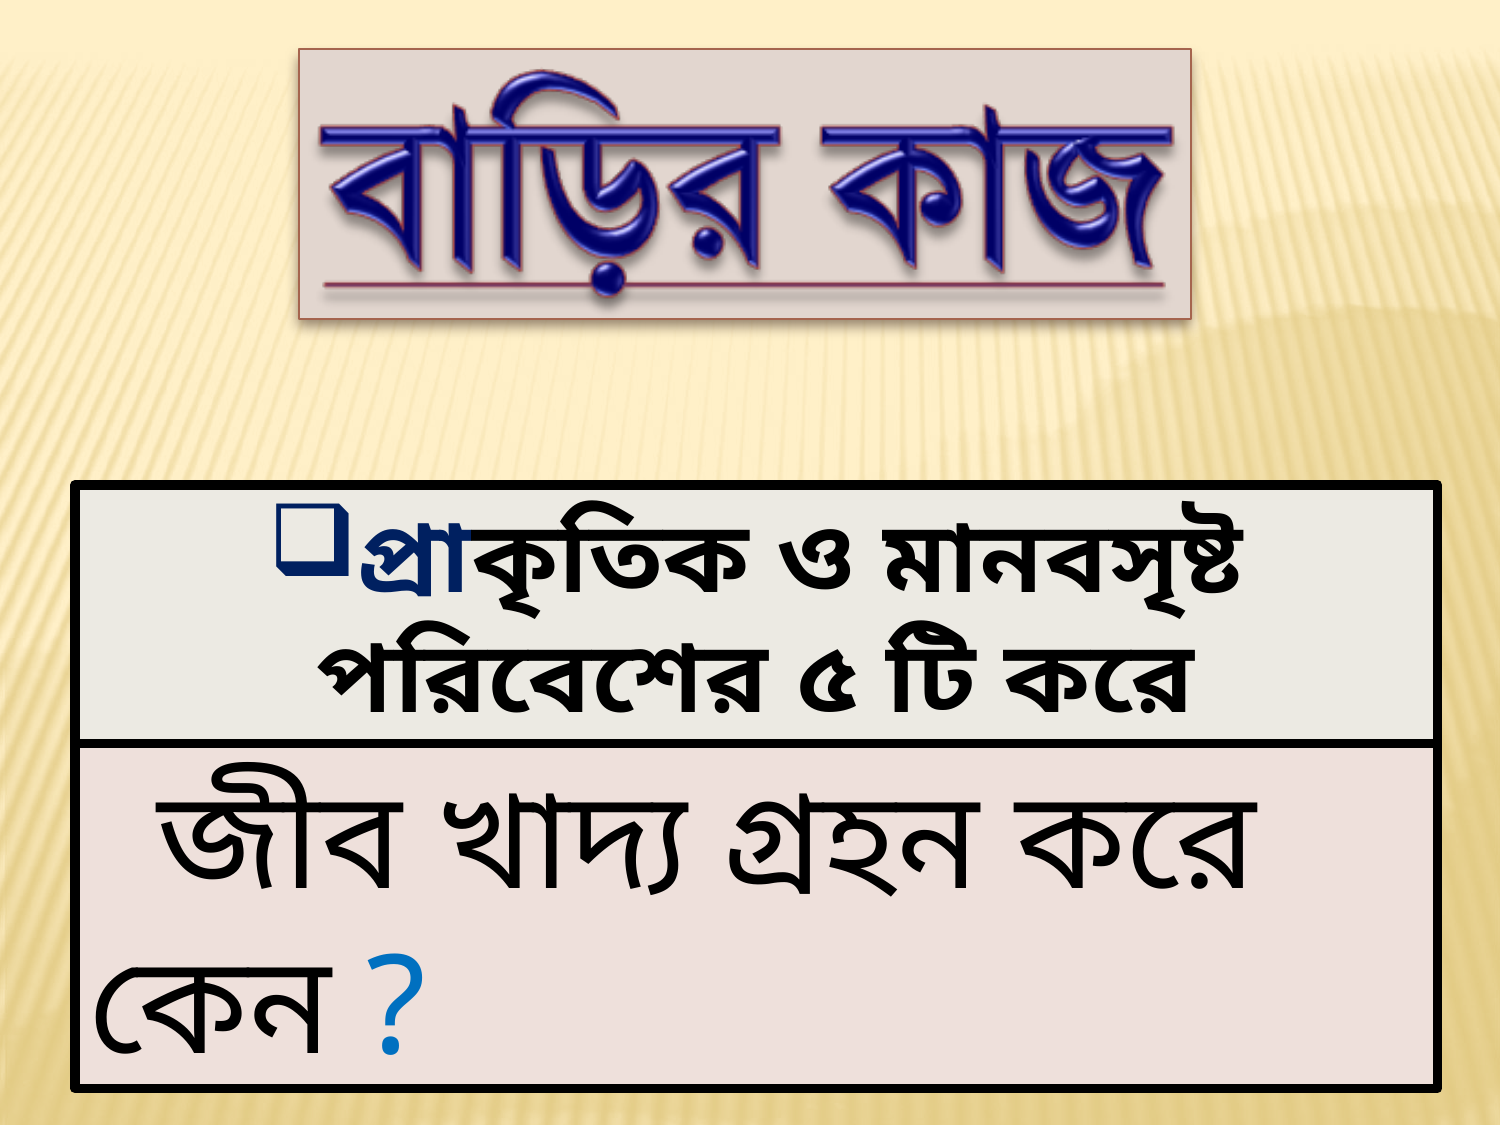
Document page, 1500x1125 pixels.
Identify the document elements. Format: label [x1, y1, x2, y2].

text_box [74, 484, 1438, 1014]
picture [299, 49, 1191, 319]
